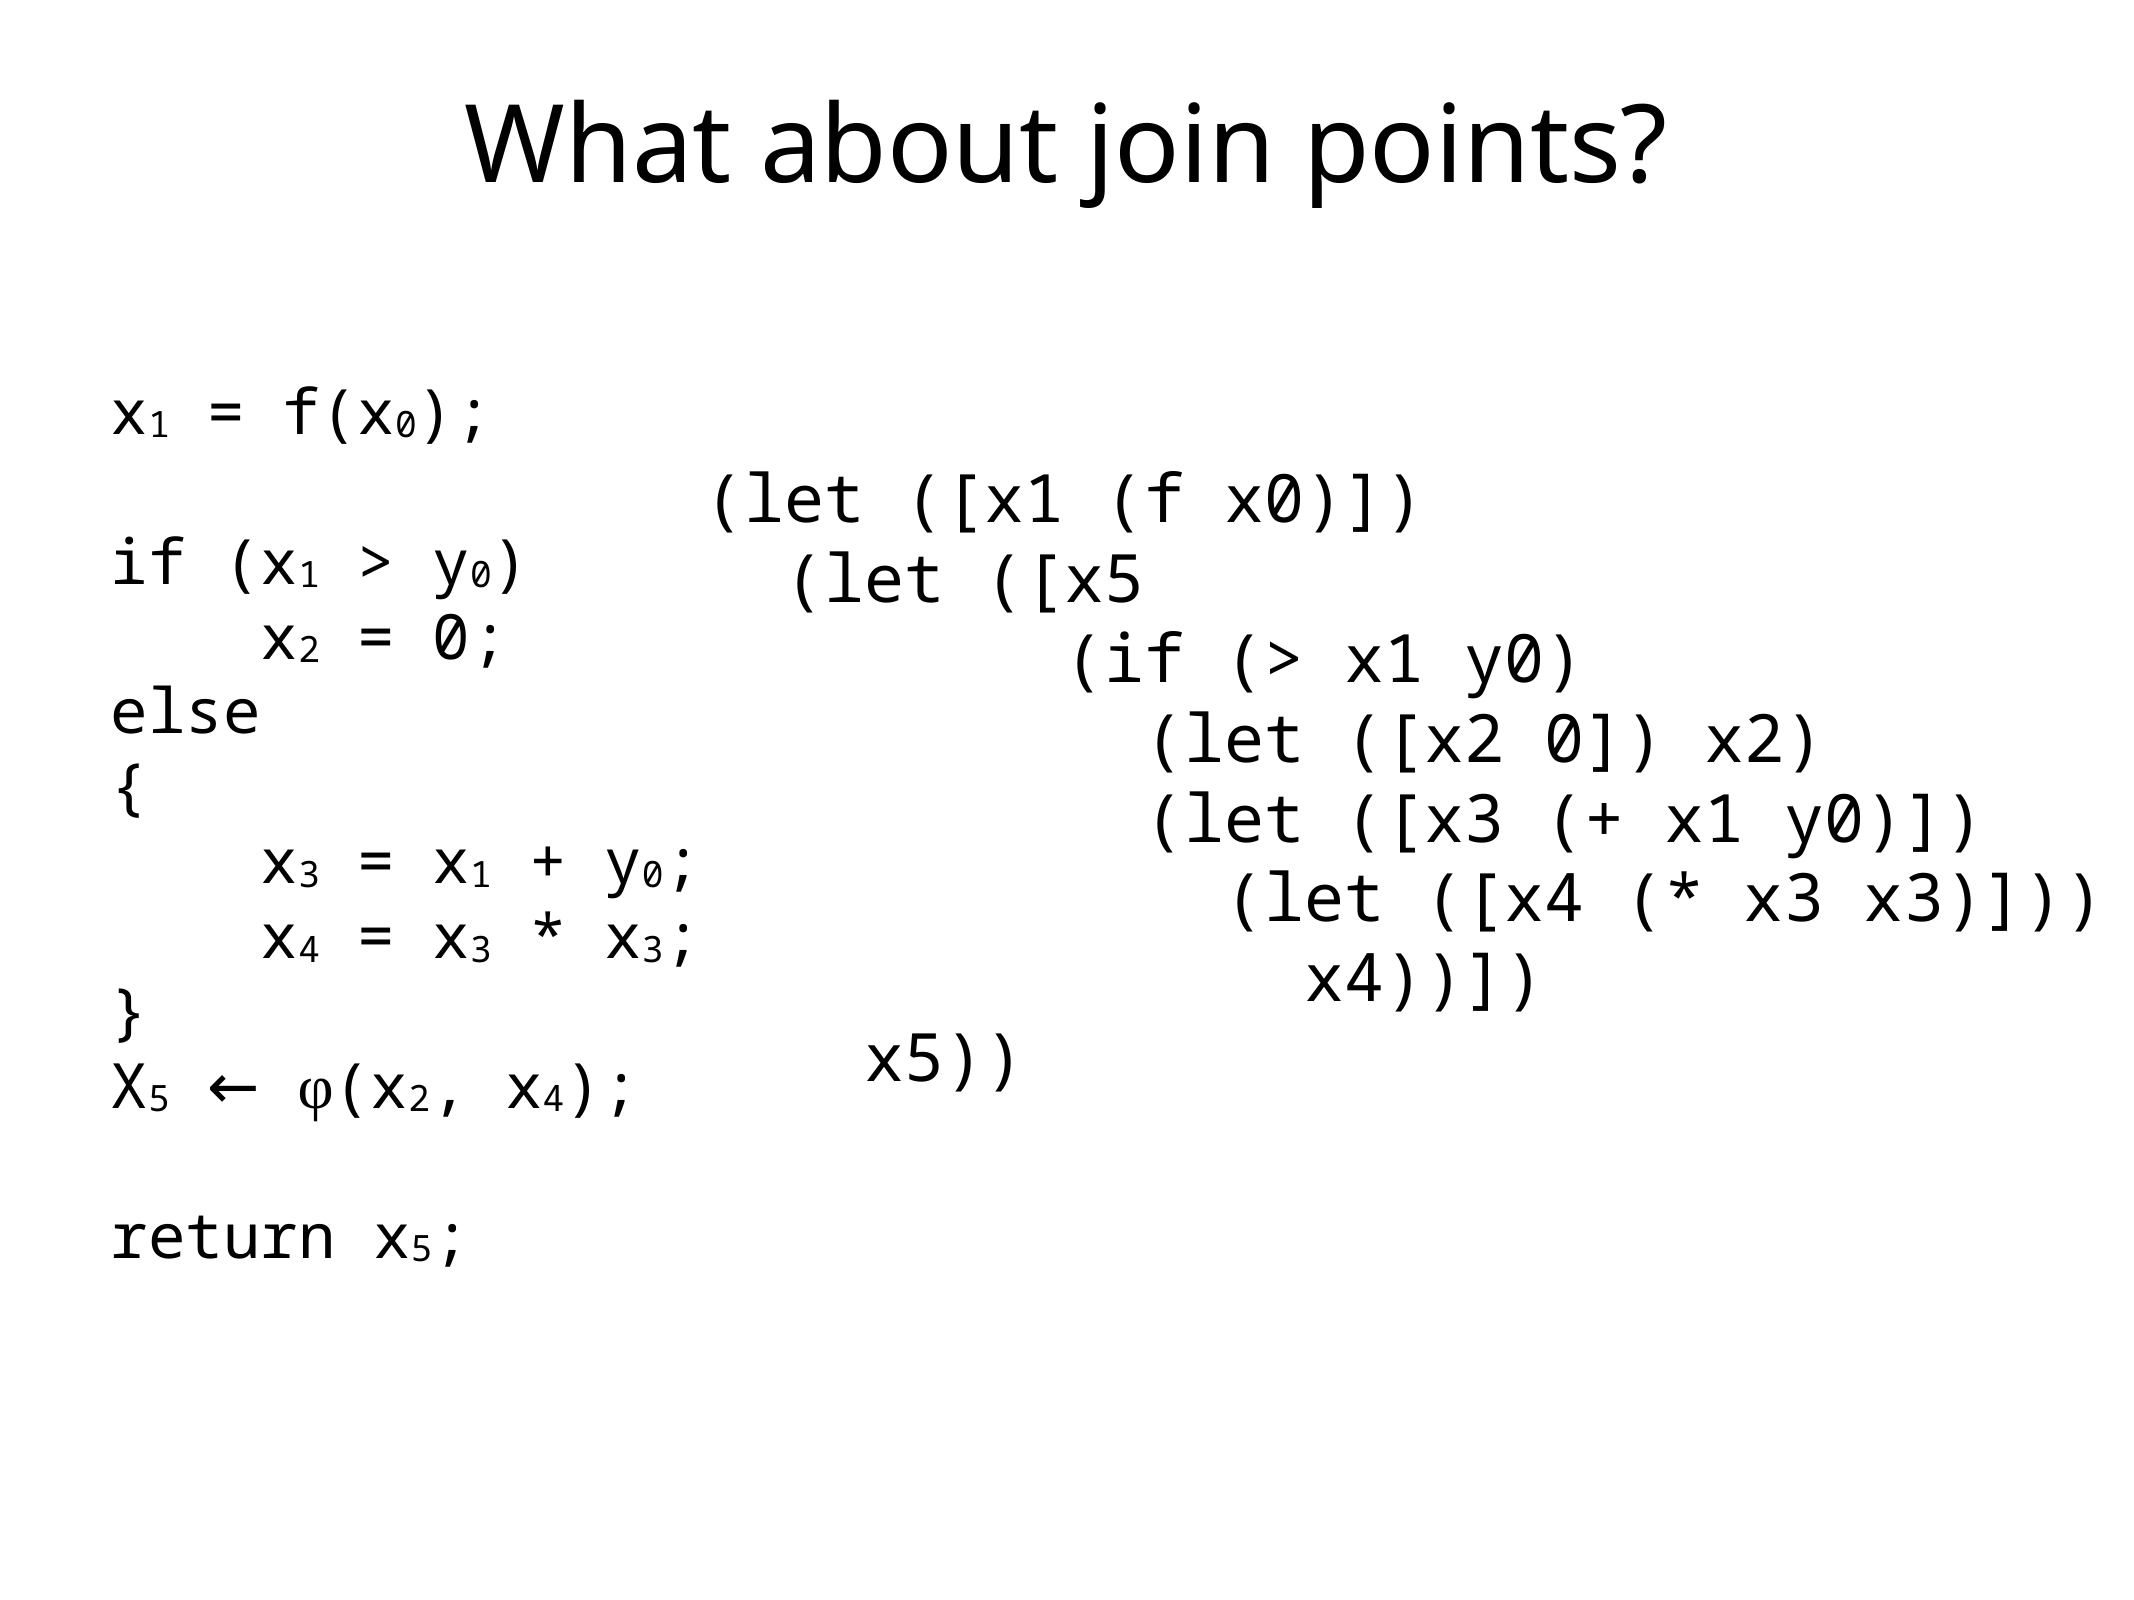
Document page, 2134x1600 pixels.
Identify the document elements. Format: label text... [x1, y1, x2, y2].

text_box (let ([x1 (f x0)]) (let ([x5 (if (> x1 y0) (let ([x2 0]) x2) (let ([x3 (+ x1 y0)]) (let ([x4 (* x3 x3)])) x4))]) x5)) [696, 447, 2114, 1104]
text_box x1 = f(x0); if (x1 > y0) x2 = 0; else { x3 = x1 + y0; x4 = x3 * x3; } X5 ← φ(x2, x4); return x5; [102, 363, 710, 1280]
title What about join points? [155, 0, 1978, 317]
